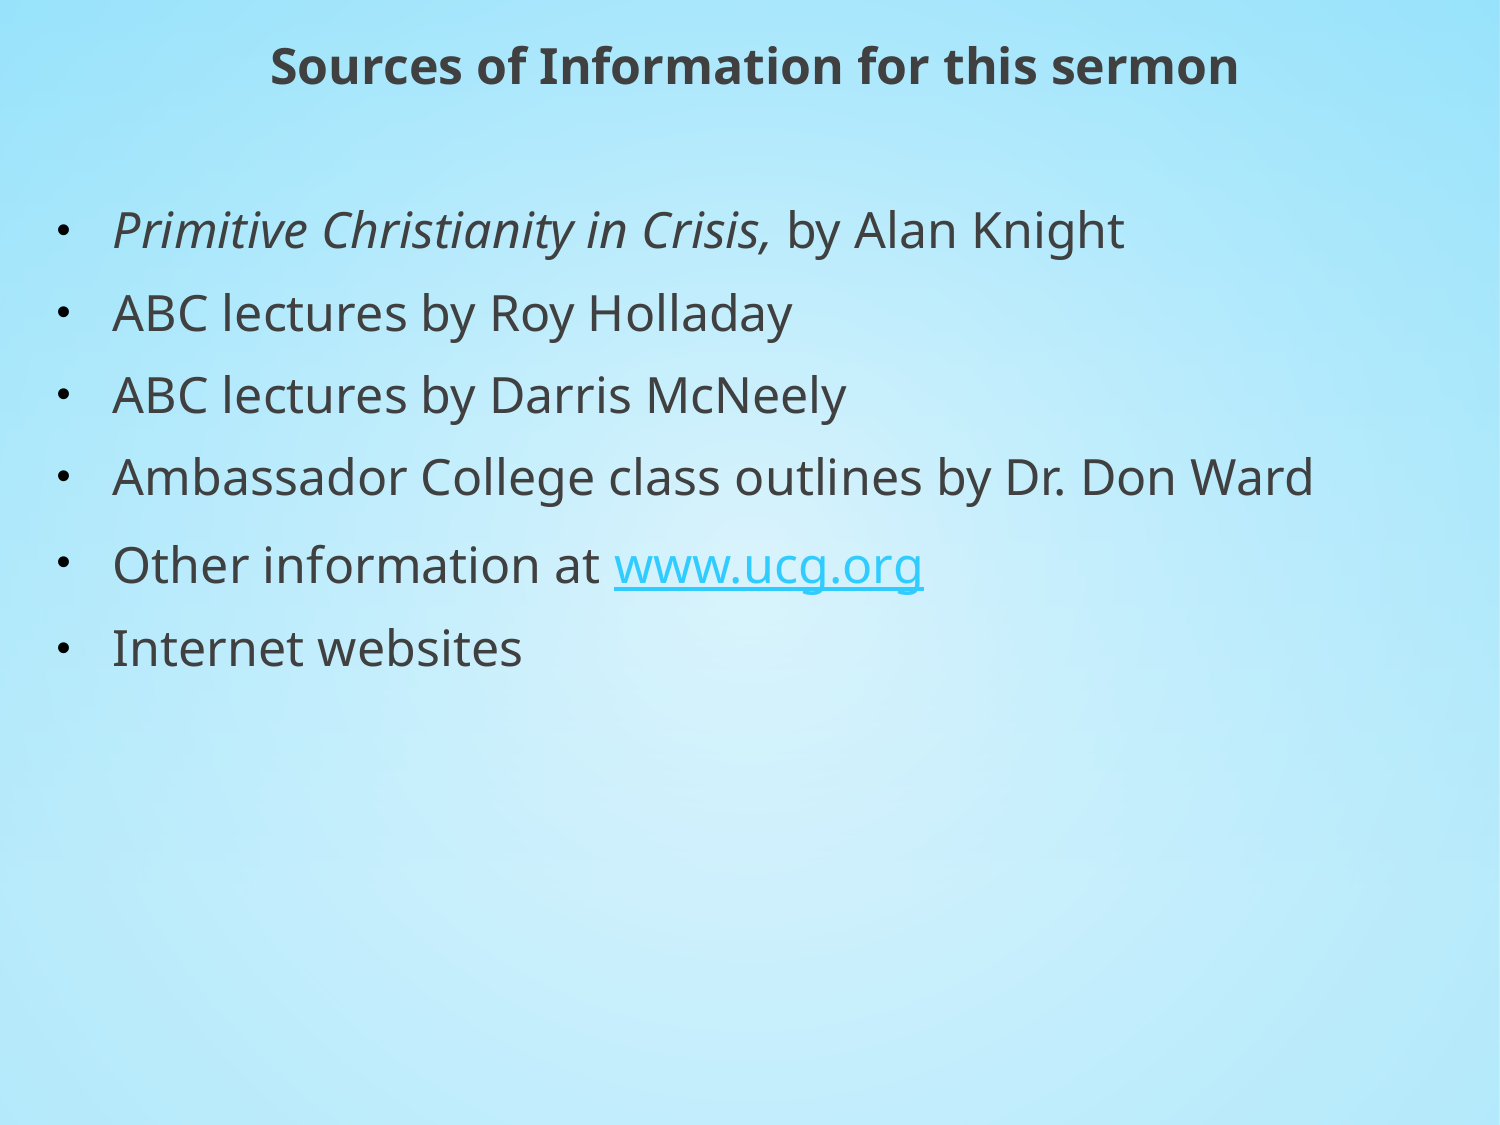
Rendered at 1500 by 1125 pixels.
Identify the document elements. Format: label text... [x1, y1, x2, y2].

list Sources of Information for this sermon Primitive Christianity in Crisis, by Alan Knight ABC lectures by Roy Holladay ABC lectures by Darris McNeely Ambassador College class outlines by Dr. Don Ward Other information at www.ucg.org Internet websites [36, 34, 1470, 1088]
